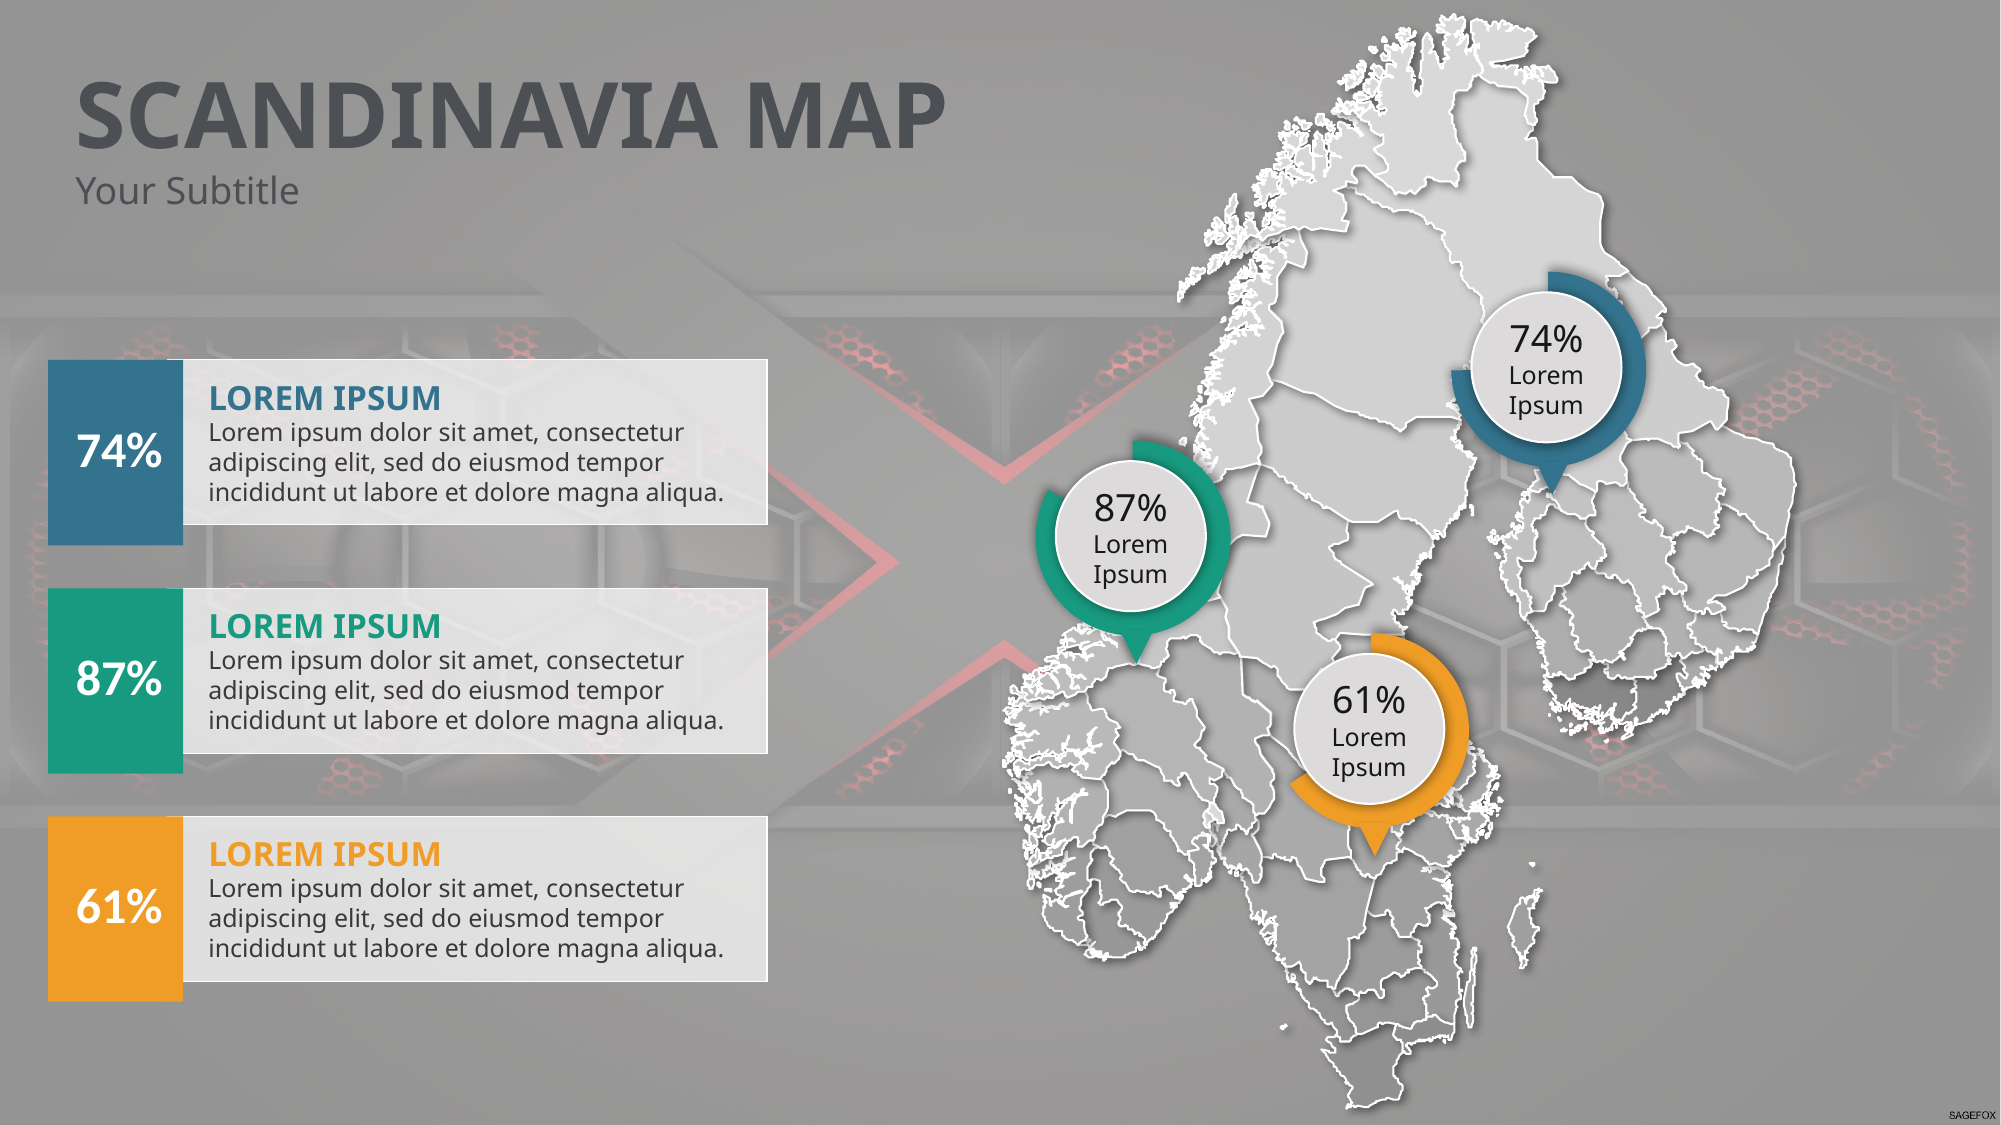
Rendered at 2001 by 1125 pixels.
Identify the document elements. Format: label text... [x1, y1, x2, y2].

text_box [1279, 201, 1480, 432]
text_box [1321, 1033, 1403, 1109]
text_box [1280, 1024, 1287, 1030]
text_box [1529, 481, 1540, 492]
text_box [1532, 611, 1592, 680]
text_box [1635, 335, 1729, 449]
text_box [1570, 722, 1588, 735]
text_box 87% Lorem Ipsum [1054, 460, 1207, 613]
text_box [1557, 486, 1596, 519]
text_box [1543, 674, 1633, 733]
text_box [1119, 630, 1154, 664]
text_box [1463, 947, 1477, 1028]
text_box [1021, 627, 1126, 701]
text_box [1268, 747, 1292, 776]
text_box [1206, 802, 1224, 824]
text_box [1266, 789, 1351, 882]
text_box [1145, 609, 1233, 669]
picture [1925, 0, 2001, 1125]
text_box [1225, 477, 1373, 690]
text_box [1358, 823, 1392, 857]
text_box [1647, 602, 1698, 658]
text_box [1225, 839, 1262, 883]
text_box [1632, 446, 1726, 538]
text_box [1560, 578, 1645, 663]
text_box [1114, 764, 1204, 855]
text_box [1393, 1014, 1455, 1054]
text_box [1187, 834, 1216, 886]
text_box [1263, 393, 1477, 540]
text_box [1450, 270, 1648, 467]
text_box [48, 359, 794, 546]
text_box [1681, 518, 1773, 614]
text_box [1347, 926, 1422, 998]
text_box [1624, 279, 1666, 329]
text_box [1530, 519, 1607, 612]
text_box [1204, 193, 1242, 274]
text_box [1396, 830, 1403, 837]
text_box [1098, 859, 1177, 946]
text_box [1231, 476, 1270, 537]
text_box [1687, 620, 1756, 668]
text_box [1723, 572, 1779, 635]
text_box [1423, 914, 1463, 1020]
text_box [1696, 431, 1796, 552]
text_box [1252, 668, 1291, 752]
text_box [1027, 874, 1035, 889]
text_box [1356, 89, 1629, 314]
text_box [1236, 113, 1383, 249]
text_box [1084, 900, 1143, 961]
text_box [1178, 267, 1205, 302]
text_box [48, 588, 794, 774]
text_box [1100, 821, 1193, 900]
text_box [1244, 868, 1373, 989]
text_box [1604, 639, 1671, 679]
text_box [1035, 853, 1093, 946]
text_box [1226, 788, 1255, 834]
text_box [1487, 493, 1549, 621]
text_box [1331, 13, 1558, 194]
text_box [1449, 758, 1501, 843]
text_box [1010, 685, 1020, 696]
text_box [1598, 492, 1687, 618]
text_box [1535, 461, 1569, 495]
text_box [48, 816, 794, 1002]
text_box [1507, 888, 1543, 969]
text_box [1293, 976, 1354, 1042]
text_box 61% Lorem Ipsum [1293, 652, 1446, 805]
text_box [1288, 632, 1471, 828]
text_box [1286, 975, 1292, 983]
text_box [1002, 697, 1121, 780]
text_box [1189, 239, 1307, 476]
text_box [1015, 774, 1108, 867]
text_box 74% Lorem Ipsum [1470, 291, 1623, 444]
text_box [1619, 674, 1682, 740]
text_box [1034, 439, 1232, 635]
text_box [1170, 646, 1274, 816]
text_box [1396, 815, 1464, 867]
text_box [1676, 661, 1716, 691]
text_box SCANDINAVIA MAP Your Subtitle [60, 49, 1036, 220]
text_box [1346, 979, 1429, 1034]
text_box [1097, 675, 1224, 803]
text_box [1327, 524, 1434, 637]
text_box [1203, 810, 1210, 828]
text_box [1377, 861, 1453, 937]
text_box [1462, 762, 1475, 787]
text_box [1571, 439, 1632, 492]
text_box [1355, 842, 1397, 879]
